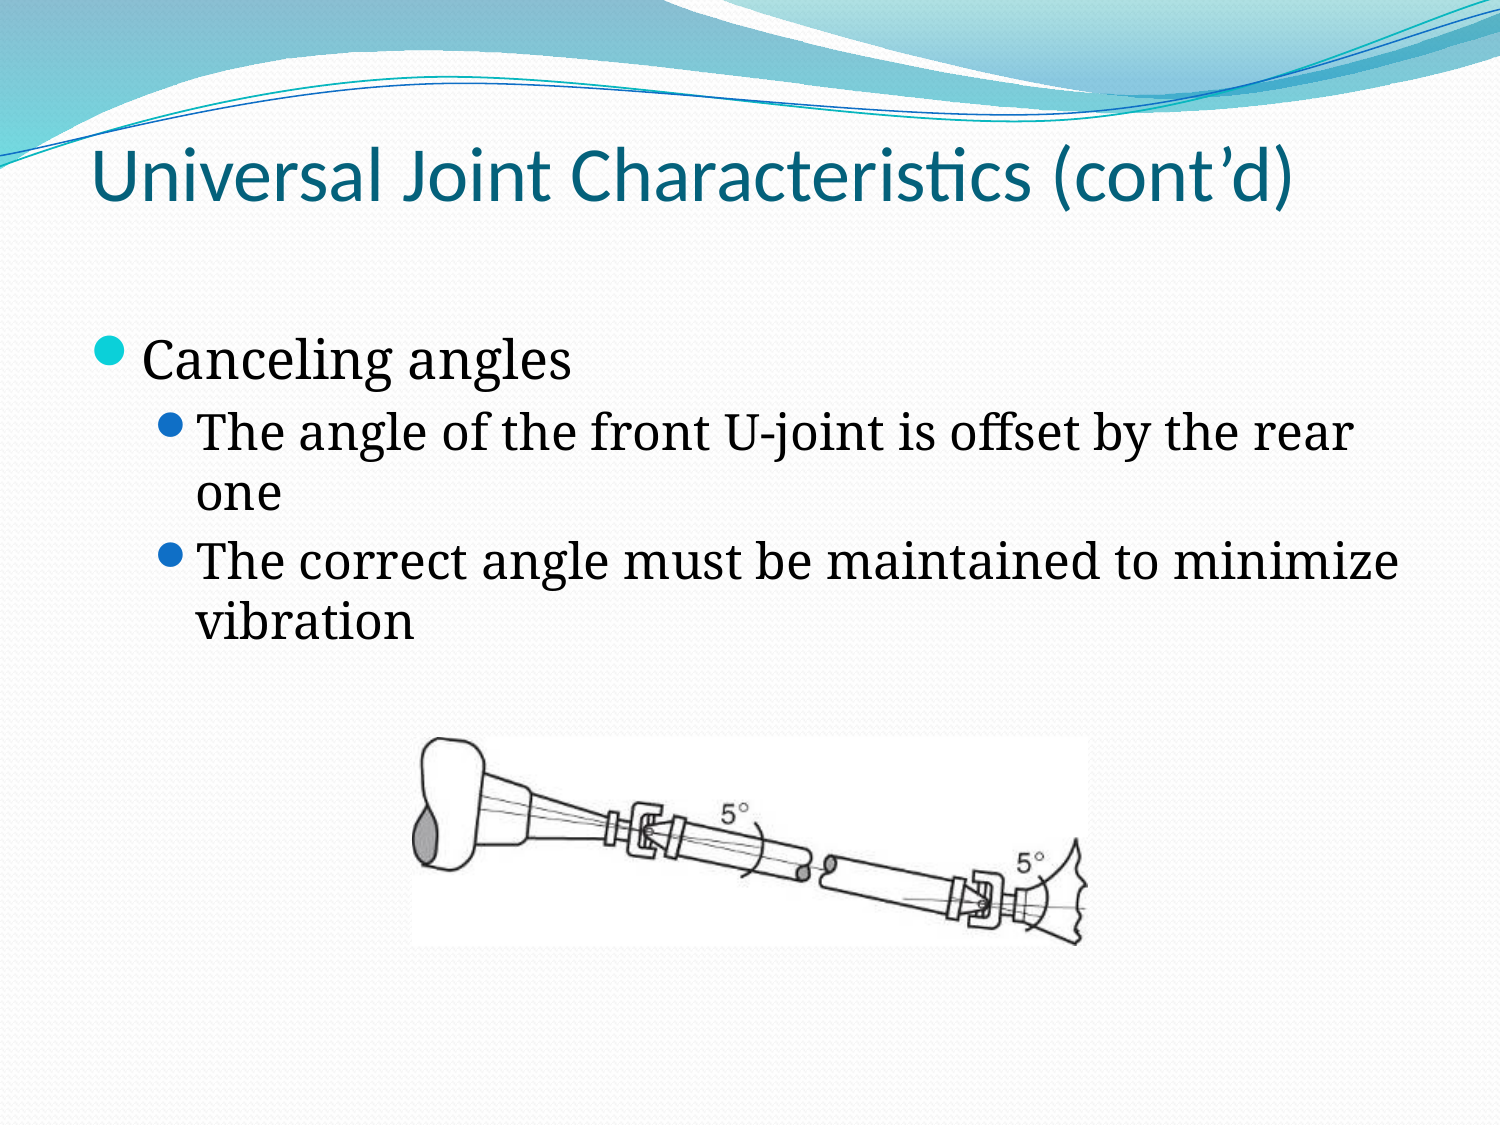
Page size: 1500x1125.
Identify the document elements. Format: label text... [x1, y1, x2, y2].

text_box A [405, 738, 1094, 956]
list Canceling angles The angle of the front U-joint is offset by the rear one The correct angle must be maintained to minimize vibration [75, 317, 1425, 1038]
picture [412, 737, 1088, 946]
title Universal Joint Characteristics (cont’d) [75, 115, 1425, 303]
